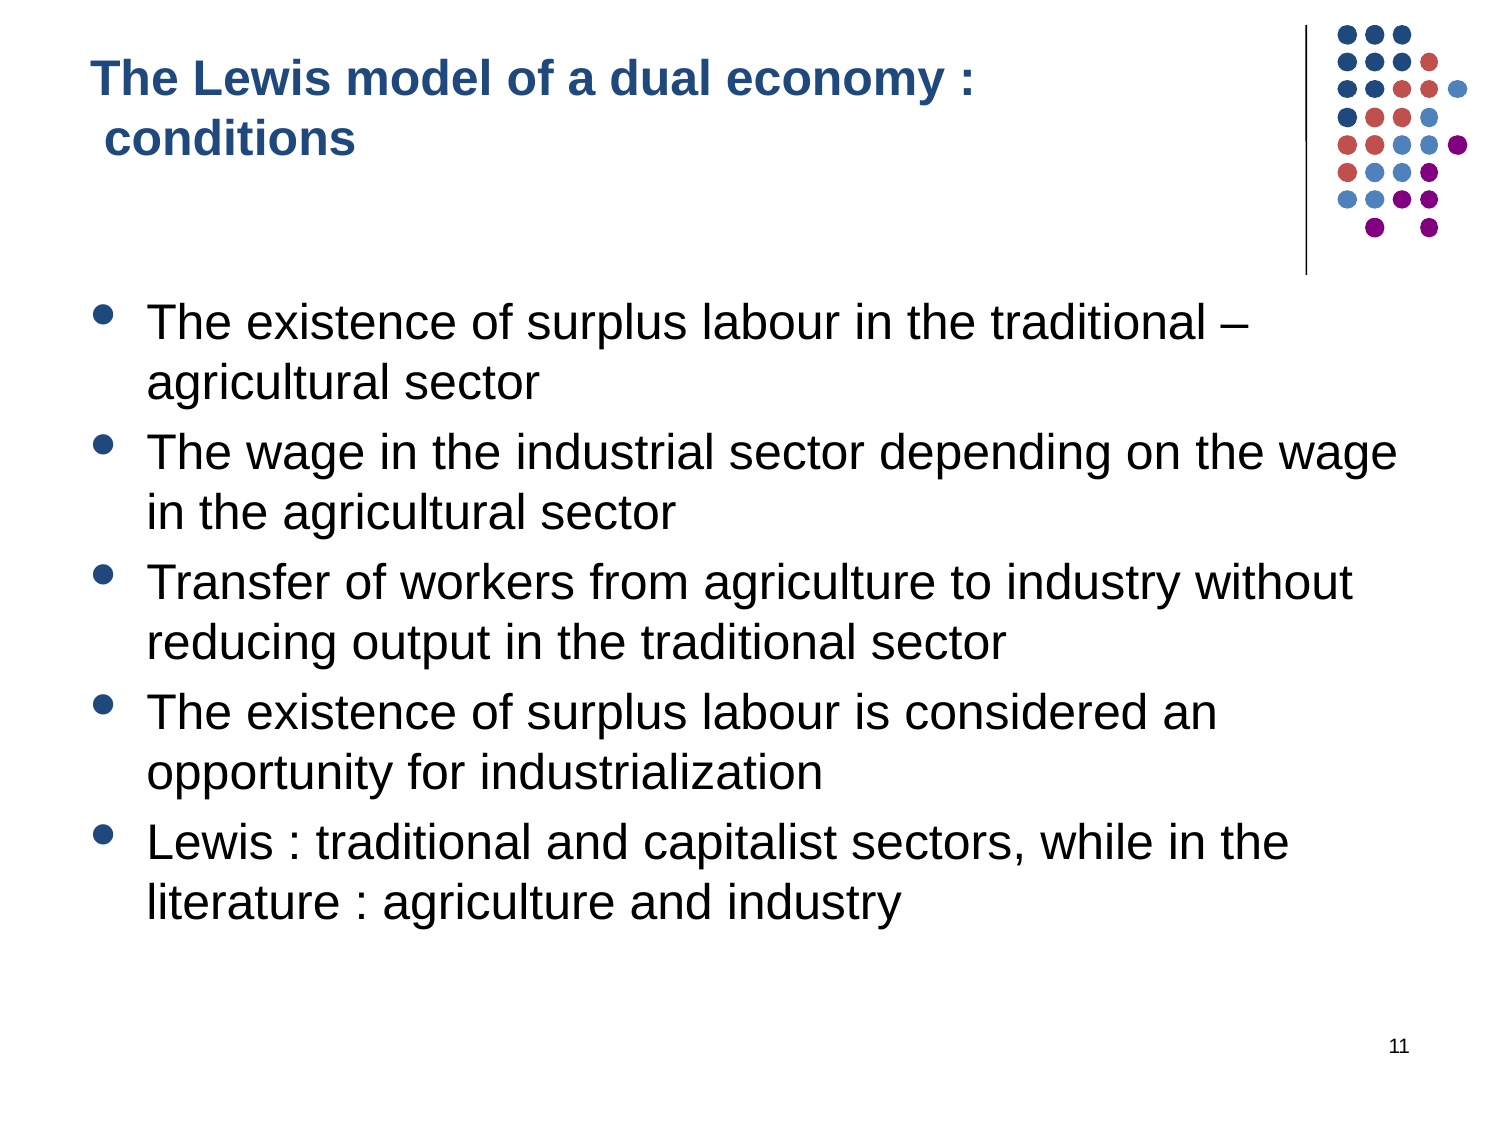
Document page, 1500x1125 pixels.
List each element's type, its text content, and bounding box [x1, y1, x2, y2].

slide_number 11 [1074, 1024, 1426, 1101]
list The existence of surplus labour in the traditional – agricultural sector The wage in the industrial sector depending on the wage in the agricultural sector Transfer of workers from agriculture to industry without reducing output in the traditional sector The existence of surplus labour is considered an opportunity for industrialization Lewis : traditional and capitalist sectors, while in the literature : agriculture and industry [74, 281, 1426, 1006]
title The Lewis model of a dual economy : conditions [74, 19, 1313, 173]
